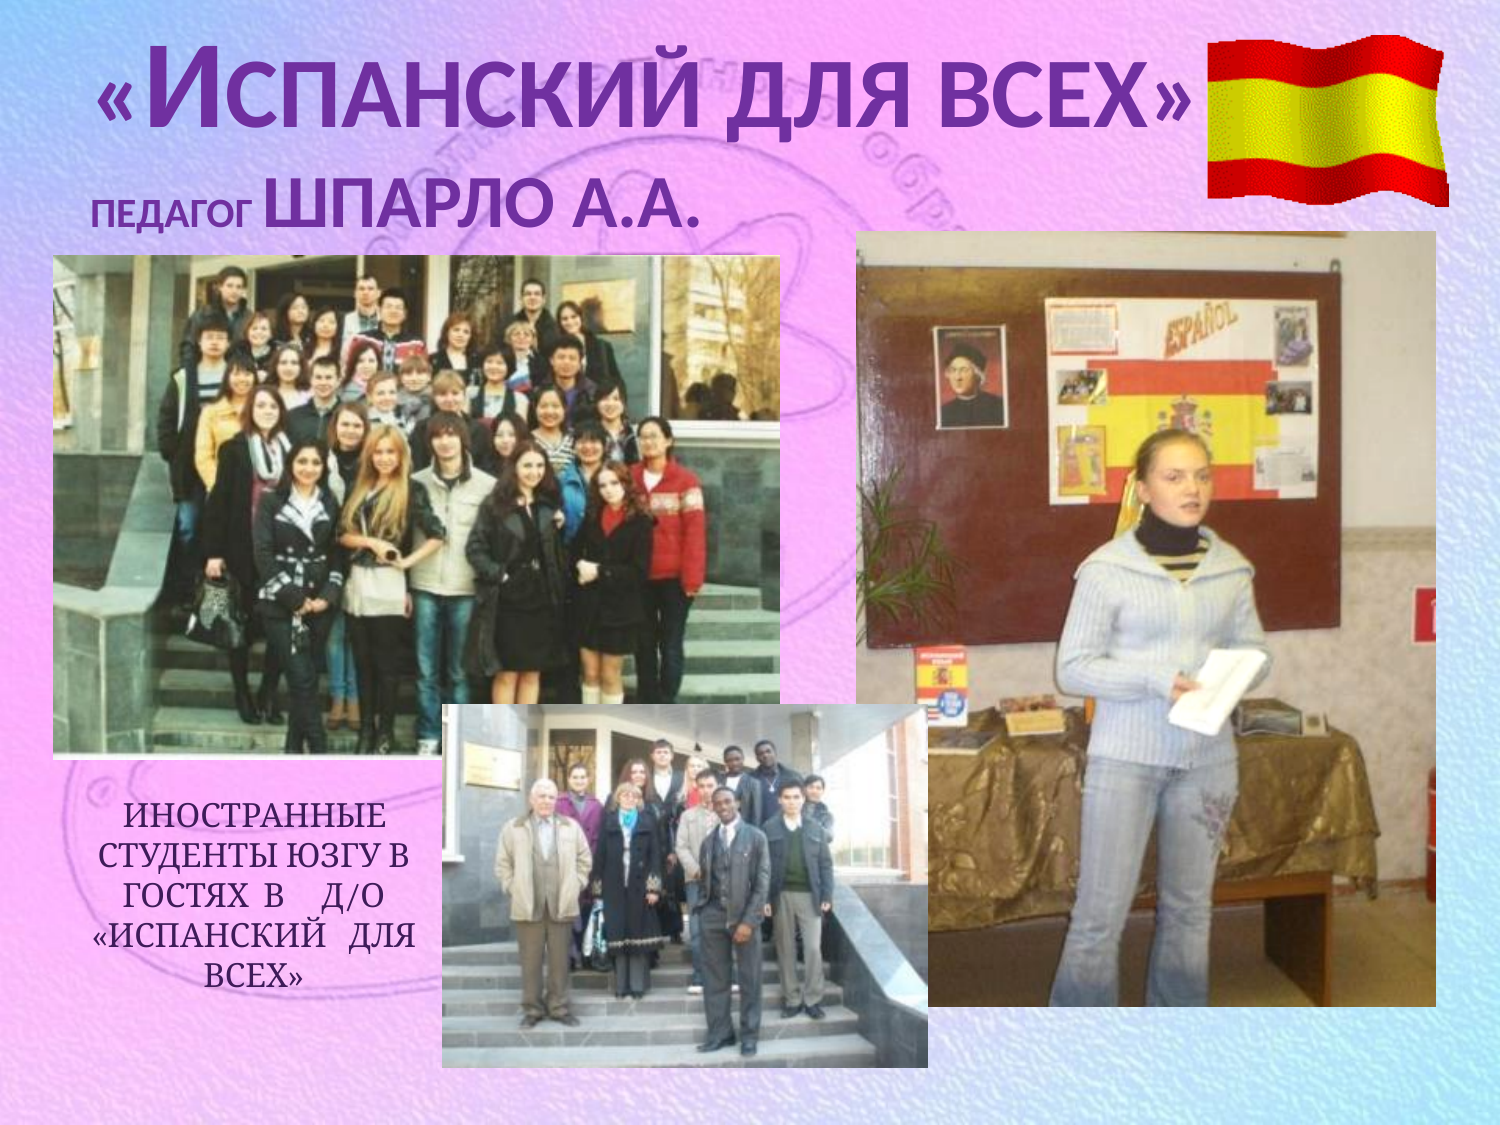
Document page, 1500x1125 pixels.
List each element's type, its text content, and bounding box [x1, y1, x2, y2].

title «ИСПАНСКИЙ ДЛЯ ВСЕХ» ПЕДАГОГ ШПАРЛО А.А. [74, 44, 1189, 200]
picture [0, 0, 1500, 1125]
list ИНОСТРАННЫЕ СТУДЕНТЫ ЮЗГУ В ГОСТЯХ В Д/О «ИСПАНСКИЙ ДЛЯ ВСЕХ» [0, 786, 437, 1024]
